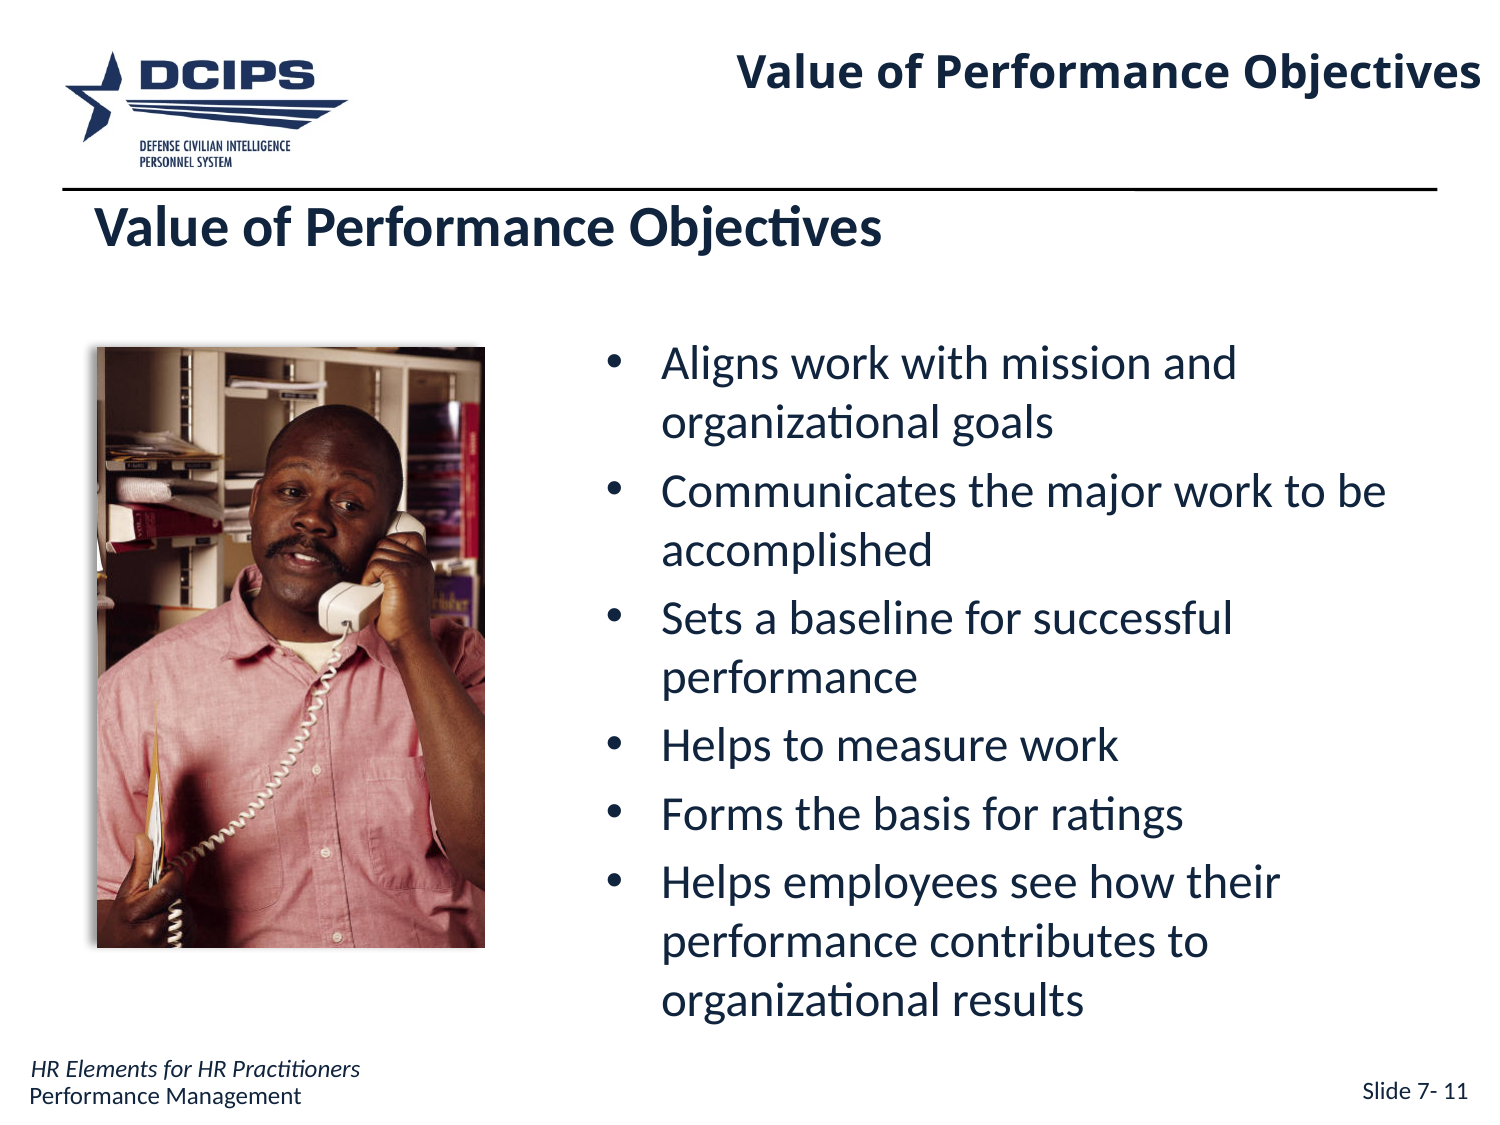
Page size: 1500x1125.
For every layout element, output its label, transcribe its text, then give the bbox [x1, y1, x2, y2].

picture [97, 347, 485, 948]
list Value of Performance Objectives [79, 161, 927, 267]
text_box Value of Performance Objectives [675, 35, 1497, 106]
picture [37, 37, 388, 184]
list Aligns work with mission and organizational goals Communicates the major work to be accomplished Sets a baseline for successful performance Helps to measure work Forms the basis for ratings Helps employees see how their performance contributes to organizational results [590, 323, 1452, 1034]
text_box Slide 7- 11 [1347, 1067, 1497, 1113]
text_box Performance Management [14, 1071, 347, 1117]
